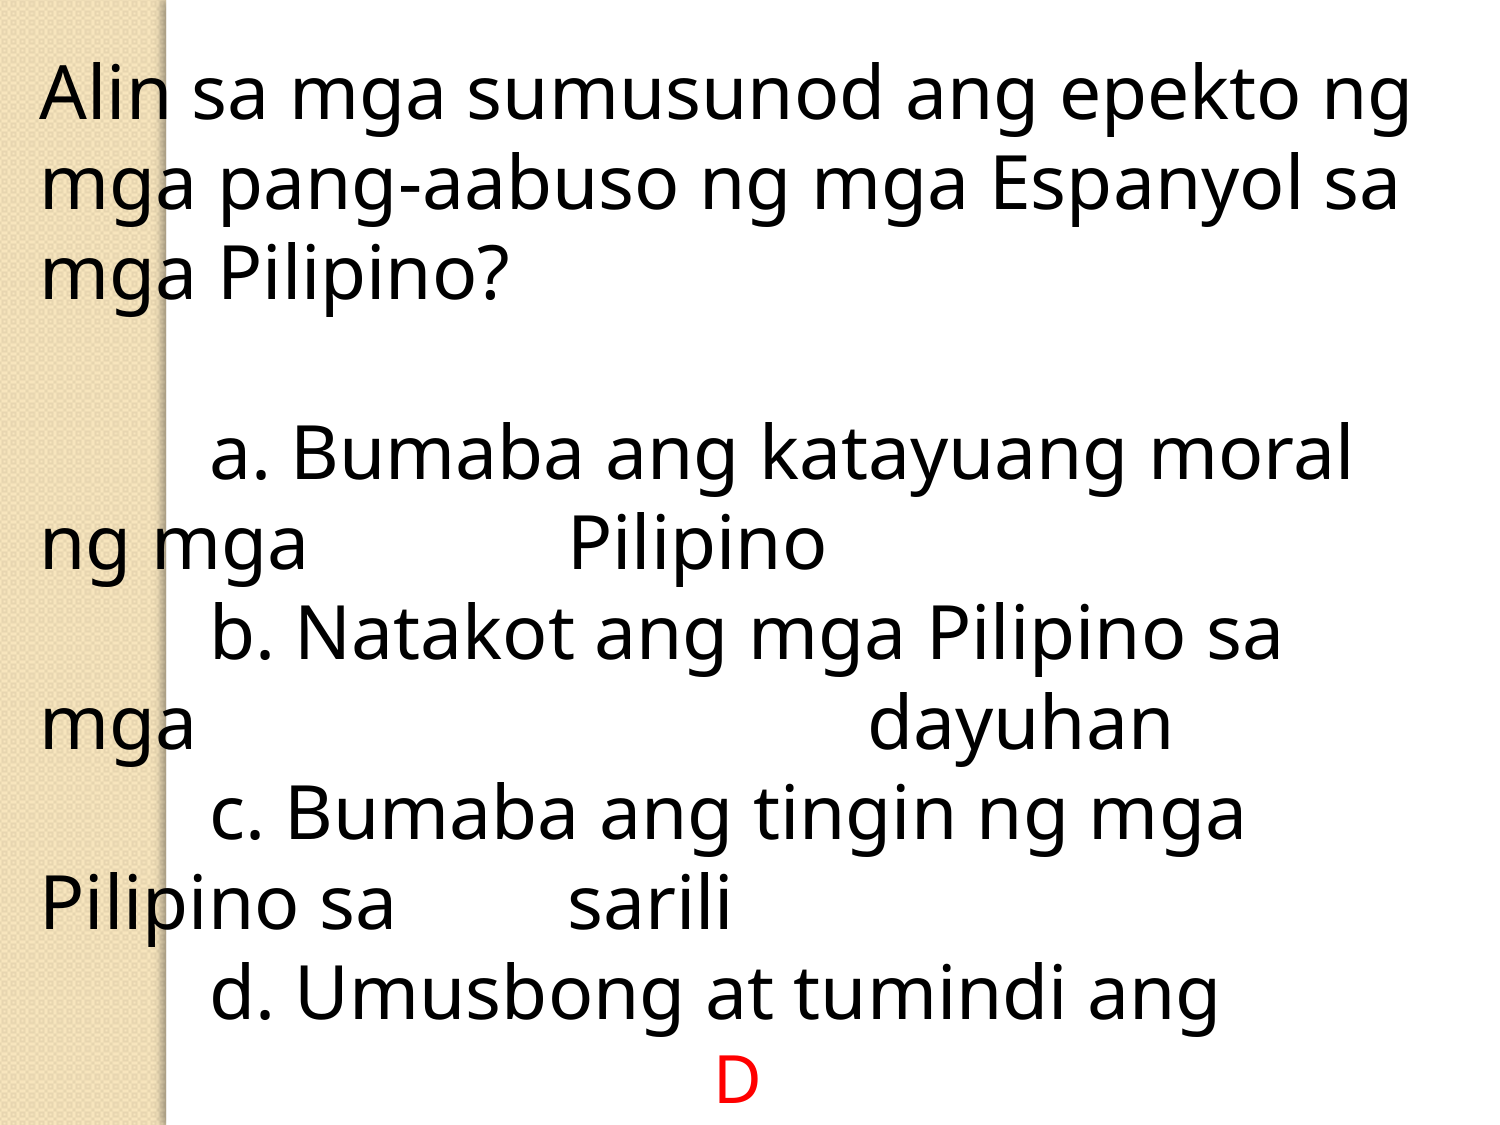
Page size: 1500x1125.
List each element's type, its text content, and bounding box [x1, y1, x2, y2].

text_box [624, 962, 925, 1029]
text_box Alin sa mga sumusunod ang epekto ng mga pang-aabuso ng mga Espanyol sa mga Pilipino? a. Bumaba ang katayuang moral ng mga Pilipino b. Natakot ang mga Pilipino sa mga dayuhan c. Bumaba ang tingin ng mga Pilipino sa sarili d. Umusbong at tumindi ang nasyonalismo sa mga Pilipino [24, 37, 1450, 1038]
text_box D [437, 1029, 1038, 1124]
